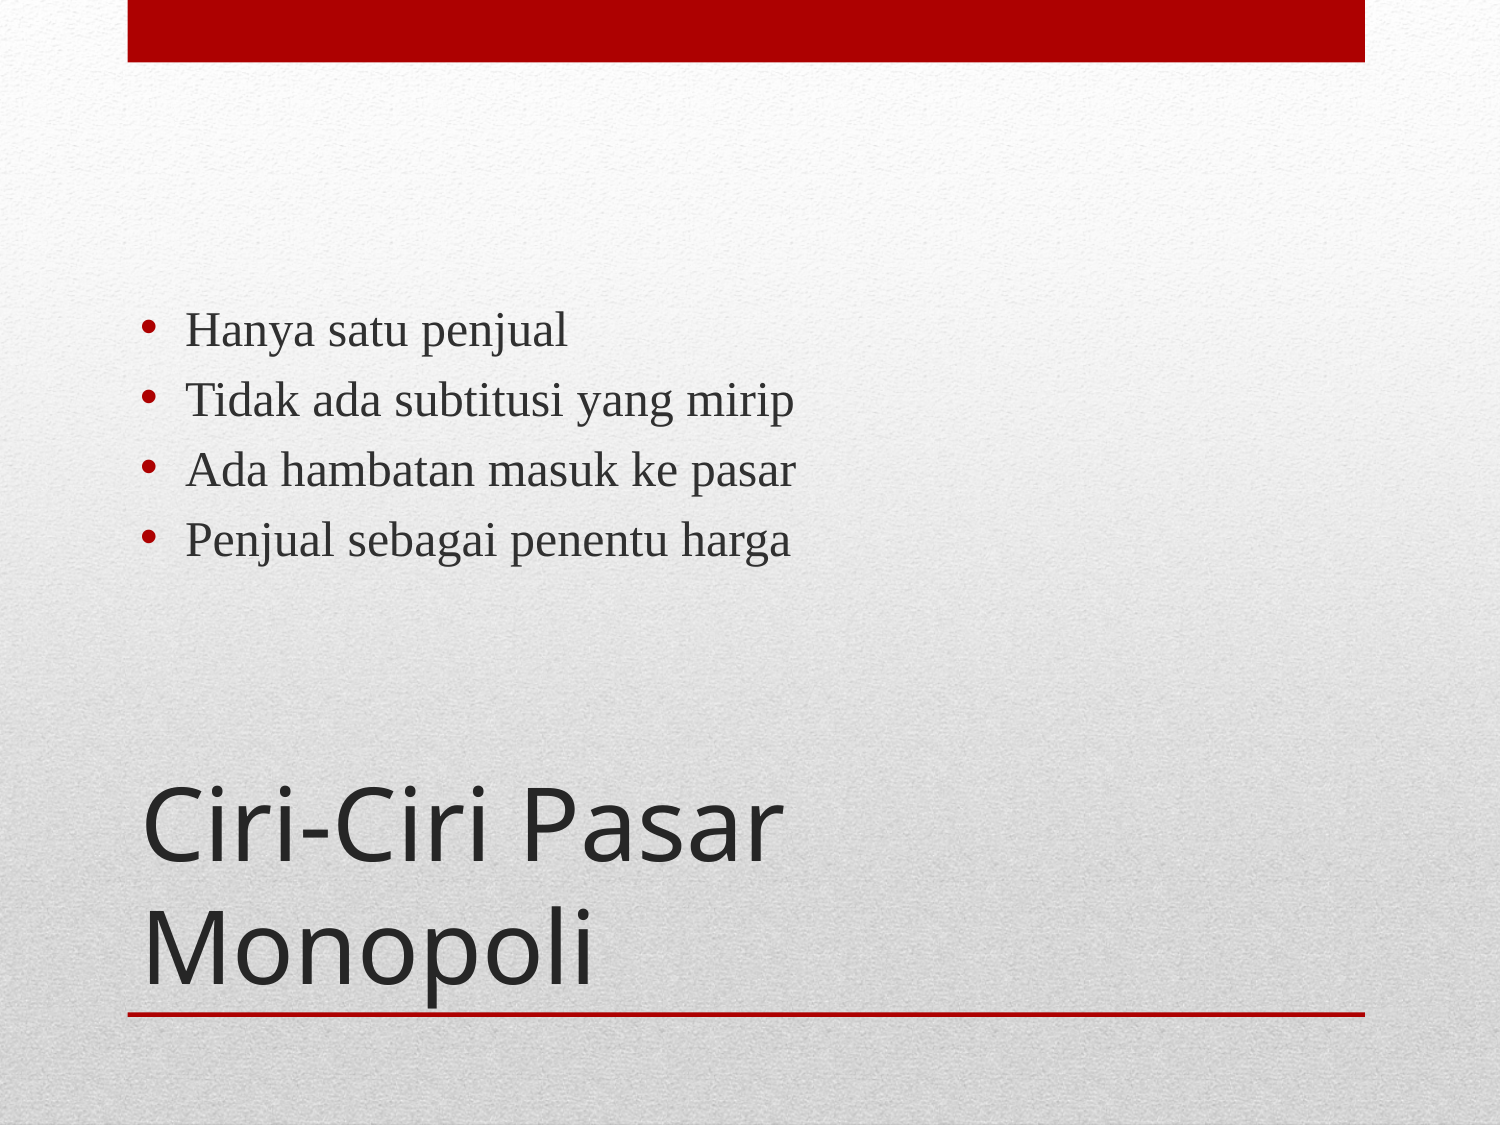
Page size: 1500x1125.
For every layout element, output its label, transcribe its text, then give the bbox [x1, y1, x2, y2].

list Hanya satu penjual Tidak ada subtitusi yang mirip Ada hambatan masuk ke pasar Penjual sebagai penentu harga [125, 112, 1363, 750]
title Ciri-Ciri Pasar Monopoli [125, 750, 1238, 1013]
